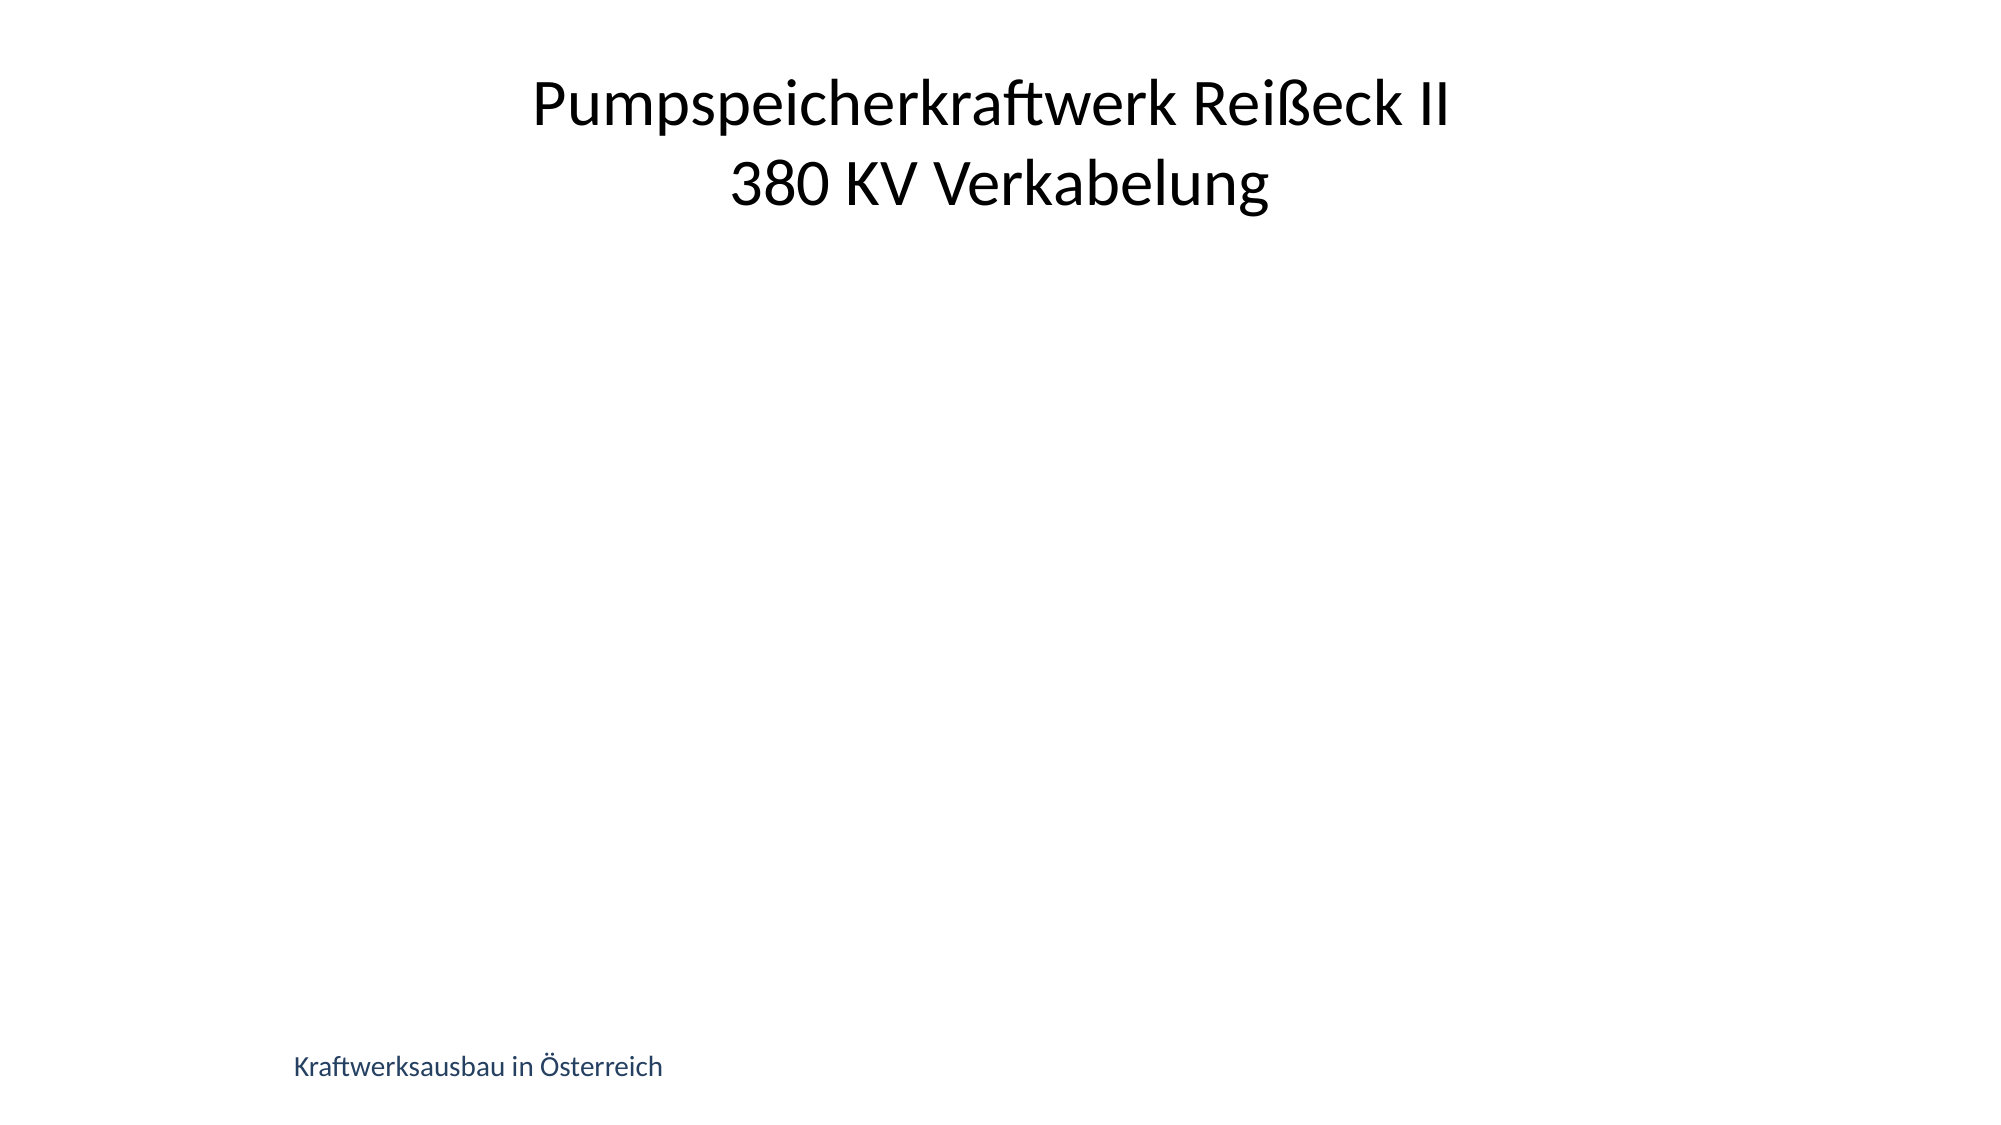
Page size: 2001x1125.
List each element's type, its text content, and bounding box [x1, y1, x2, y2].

text_box Kraftwerksausbau in Österreich [279, 1040, 764, 1091]
title Pumpspeicherkraftwerk Reißeck II 380 KV Verkabelung [99, 45, 1900, 233]
